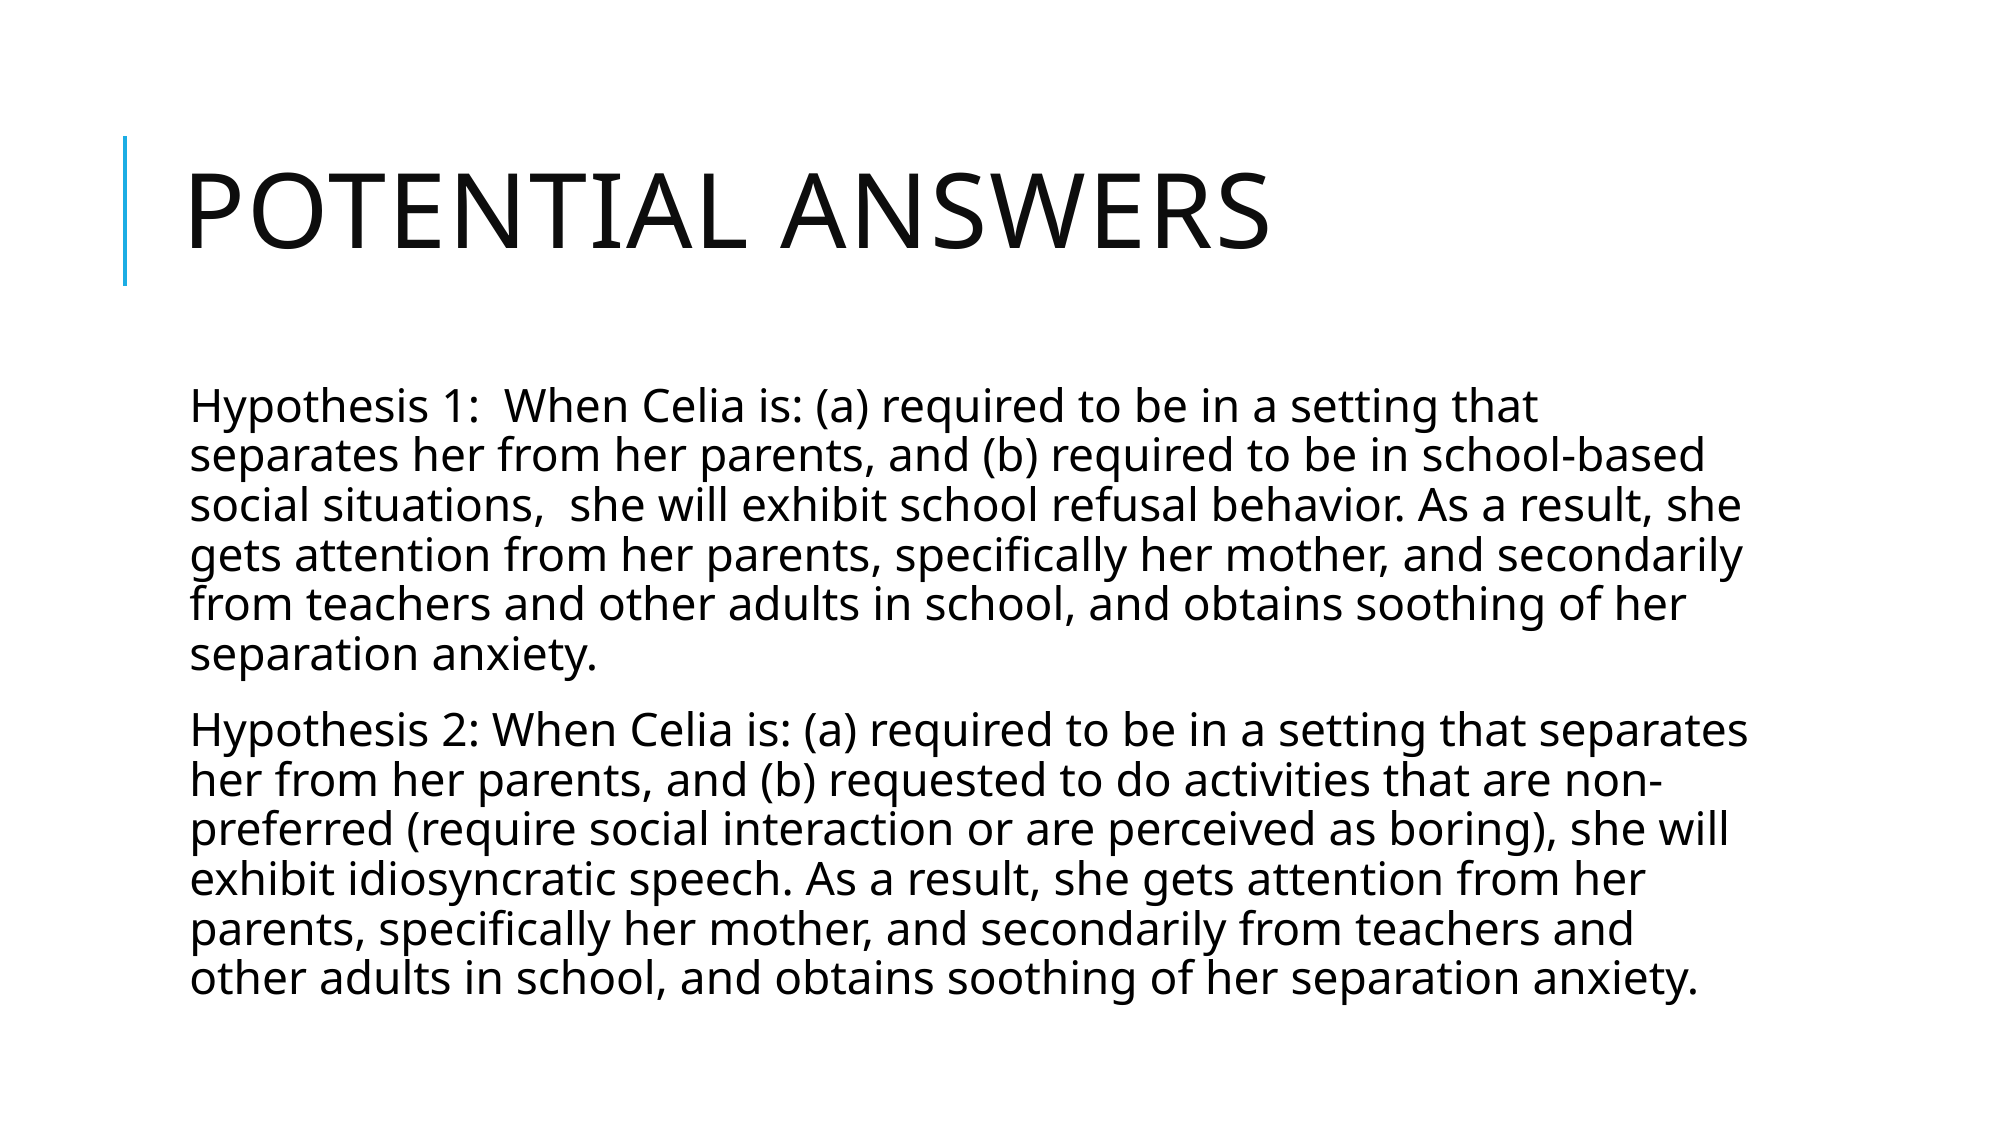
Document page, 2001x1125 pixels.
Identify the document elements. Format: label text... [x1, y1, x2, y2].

list Hypothesis 1: When Celia is: (a) required to be in a setting that separates her from her parents, and (b) required to be in school-based social situations, she will exhibit school refusal behavior. As a result, she gets attention from her parents, specifically her mother, and secondarily from teachers and other adults in school, and obtains soothing of her separation anxiety. Hypothesis 2: When Celia is: (a) required to be in a setting that separates her from her parents, and (b) requested to do activities that are non-preferred (require social interaction or are perceived as boring), she will exhibit idiosyncratic speech. As a result, she gets attention from her parents, specifically her mother, and secondarily from teachers and other adults in school, and obtains soothing of her separation anxiety. [168, 375, 1763, 1035]
title Potential Answers [168, 96, 1763, 342]
